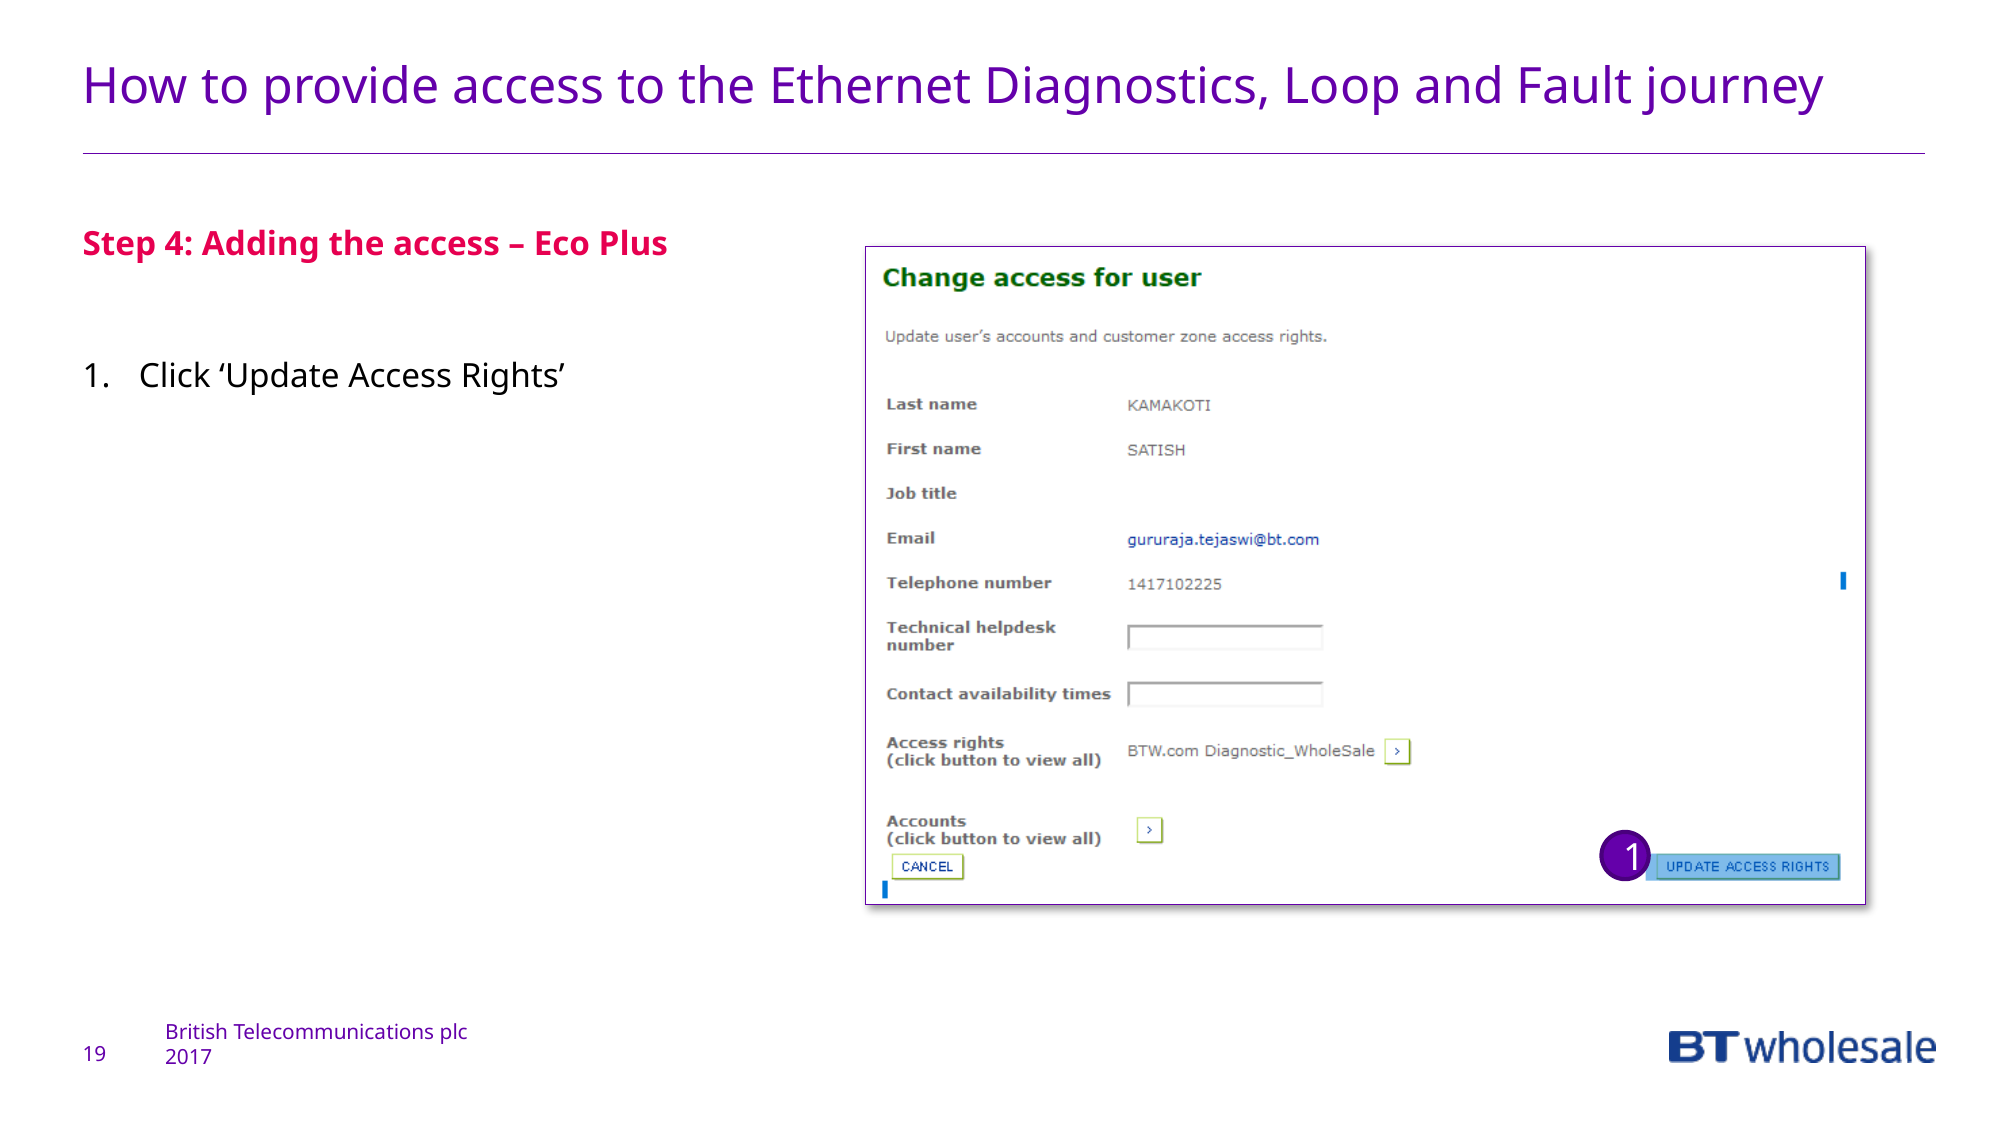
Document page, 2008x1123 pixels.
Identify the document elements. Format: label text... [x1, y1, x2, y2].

list Step 4: Adding the access – Eco Plus Click ‘Update Access Rights’ [82, 218, 708, 1022]
title How to provide access to the Ethernet Diagnostics, Loop and Fault journey [82, 53, 1926, 124]
picture [865, 246, 1866, 905]
picture [1669, 1031, 1936, 1063]
slide_number 19 [82, 1022, 142, 1069]
